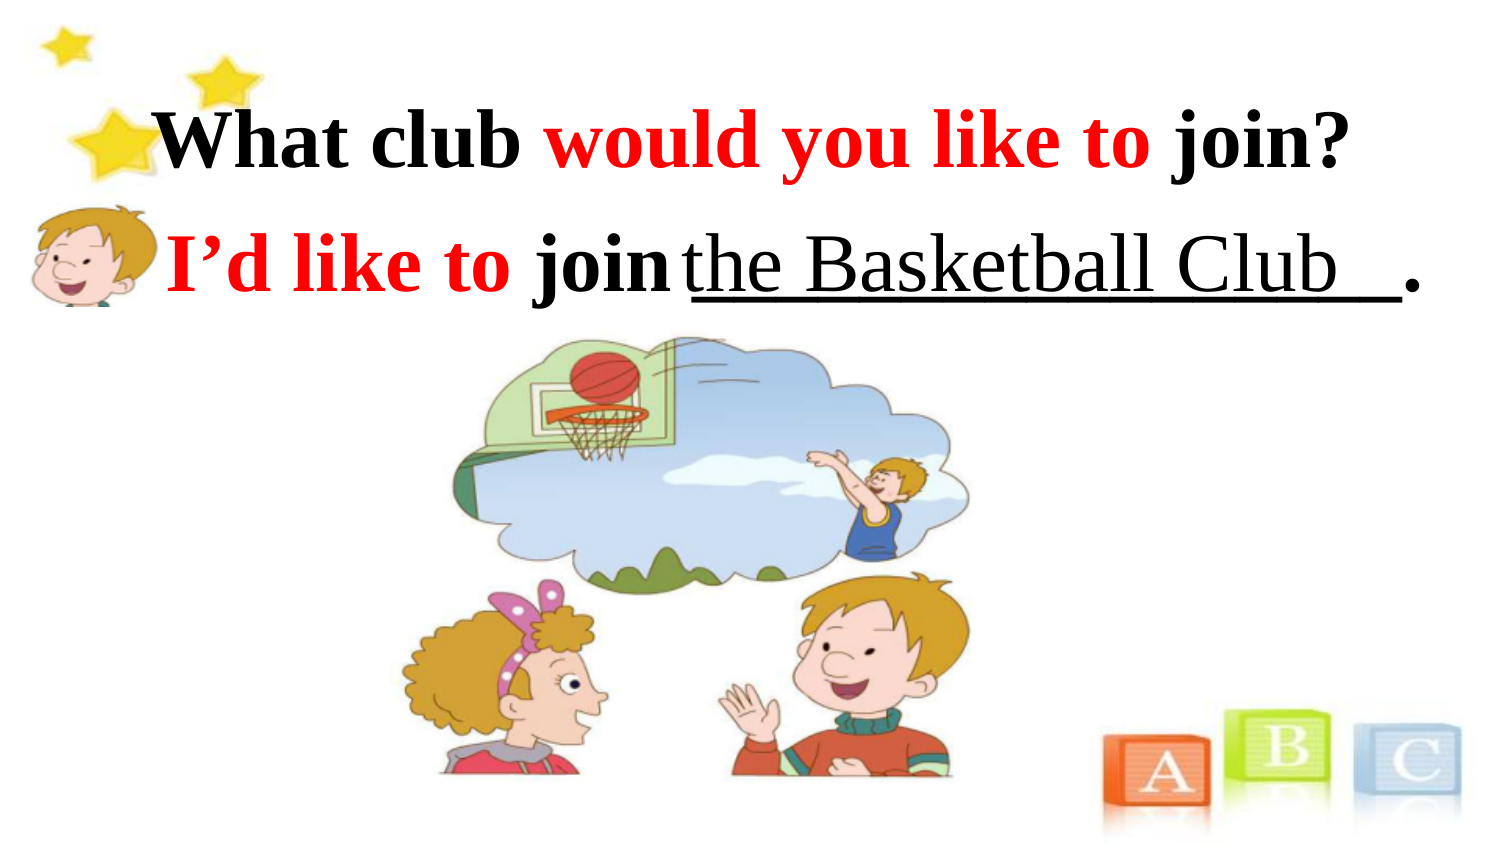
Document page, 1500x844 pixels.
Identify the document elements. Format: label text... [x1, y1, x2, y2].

text_box What club would you like to join? [135, 76, 1376, 192]
picture [0, 0, 1500, 844]
text_box the Basketball Club [667, 200, 1500, 316]
text_box I’d like to join _________________. [157, 200, 667, 316]
